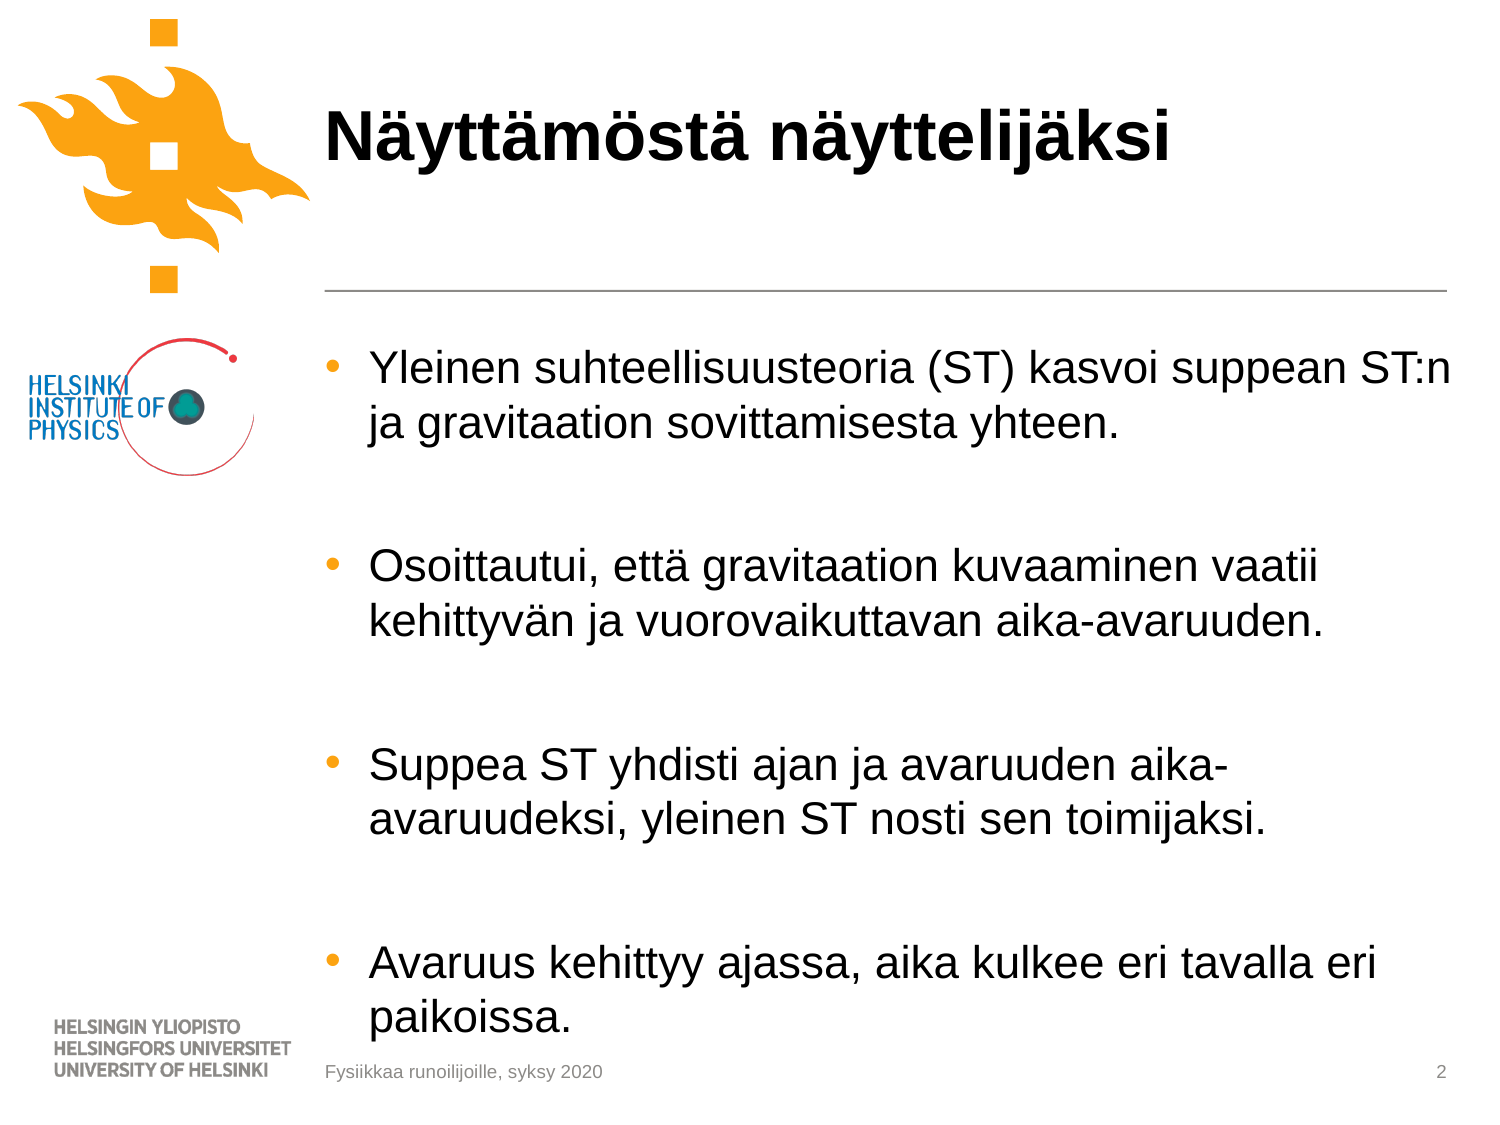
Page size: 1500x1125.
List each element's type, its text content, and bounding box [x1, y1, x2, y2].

list Yleinen suhteellisuusteoria (ST) kasvoi suppean ST:n ja gravitaation sovittamisesta yhteen. Osoittautui, että gravitaation kuvaaminen vaatii kehittyvän ja vuorovaikuttavan aika-avaruuden. Suppea ST yhdisti ajan ja avaruuden aika-avaruudeksi, yleinen ST nosti sen toimijaksi. Avaruus kehittyy ajassa, aika kulkee eri tavalla eri paikoissa. [324, 338, 1453, 1053]
title Näyttämöstä näyttelijäksi [324, 90, 1447, 279]
slide_number 2 [1376, 1011, 1447, 1083]
picture [53, 1017, 292, 1079]
footer Fysiikkaa runoilijoille, syksy 2020 [324, 1058, 1069, 1083]
